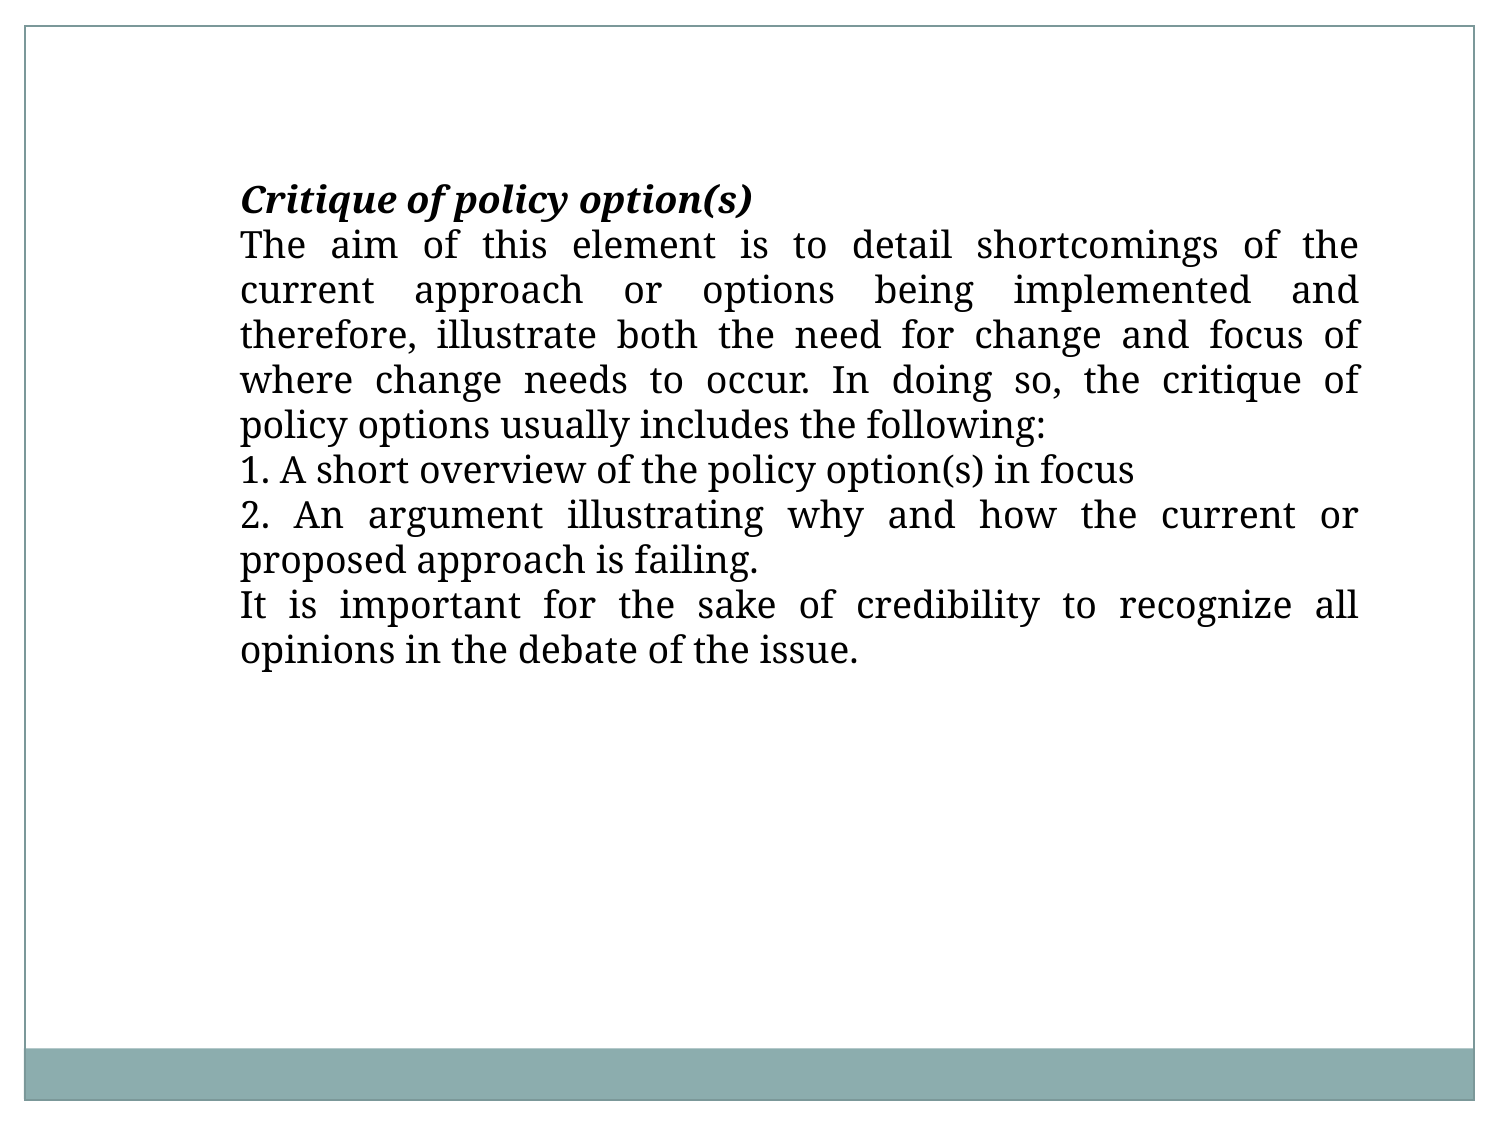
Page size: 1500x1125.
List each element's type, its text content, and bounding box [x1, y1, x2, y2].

text_box Critique of policy option(s) The aim of this element is to detail shortcomings of the current approach or options being implemented and therefore, illustrate both the need for change and focus of where change needs to occur. In doing so, the critique of policy options usually includes the following: 1. A short overview of the policy option(s) in focus 2. An argument illustrating why and how the current or proposed approach is failing. It is important for the sake of credibility to recognize all opinions in the debate of the issue. [225, 168, 1375, 679]
